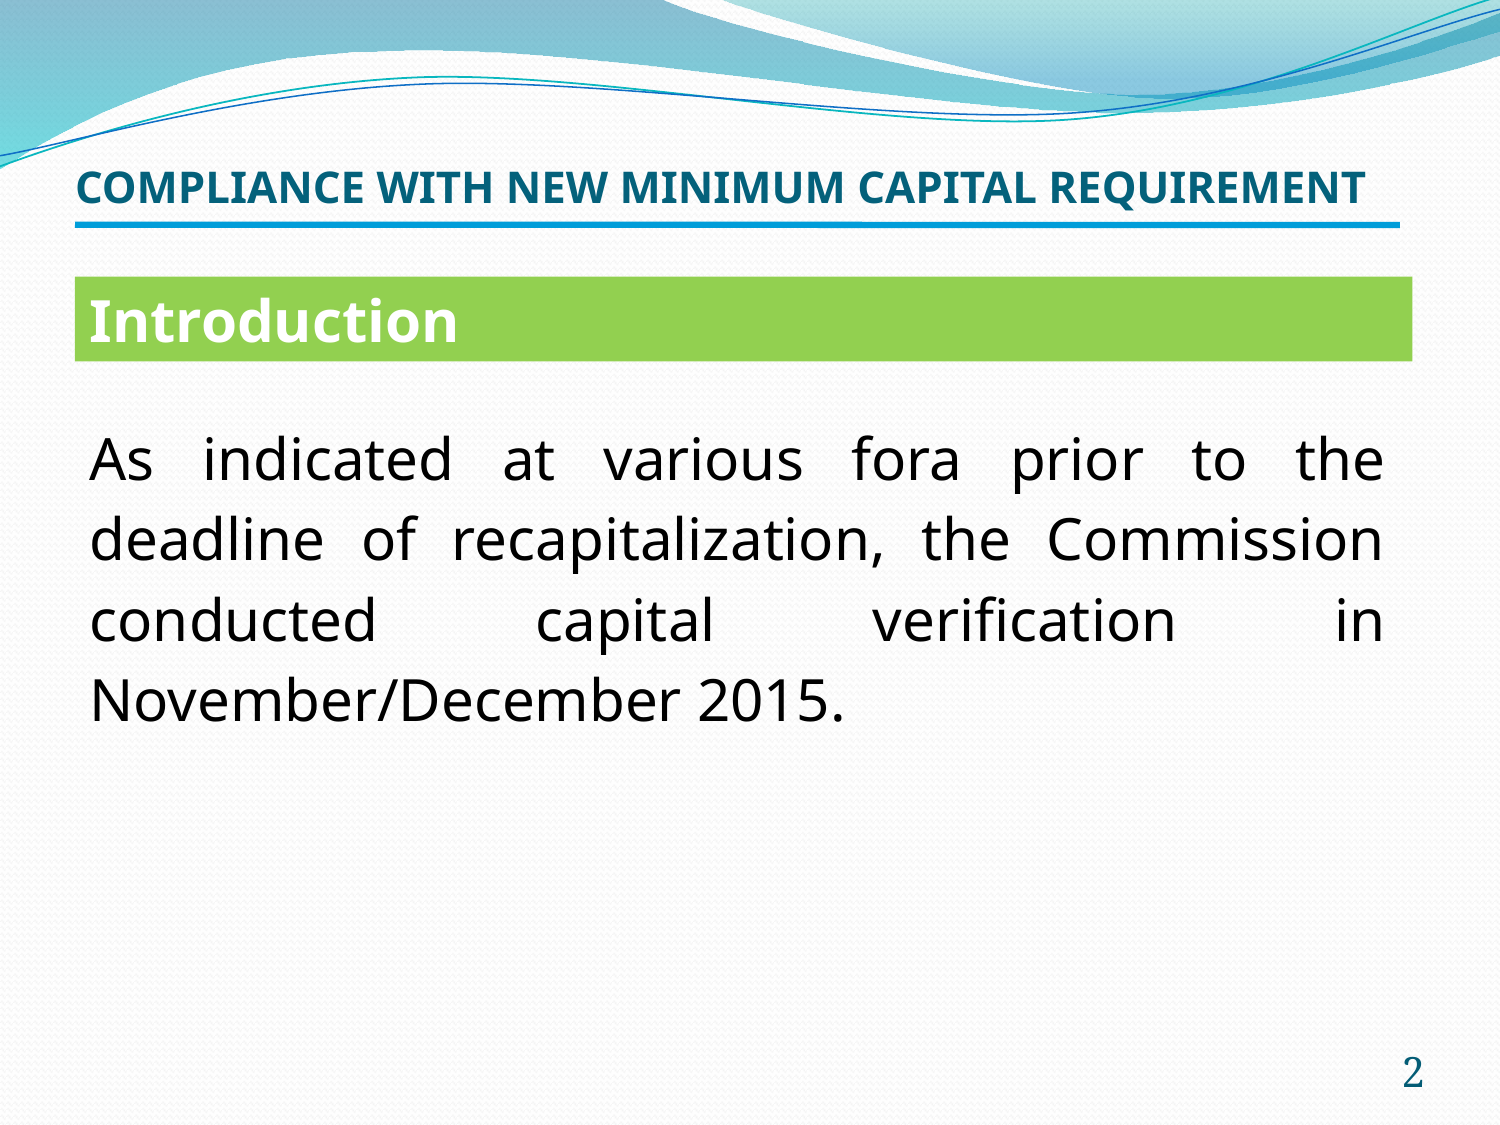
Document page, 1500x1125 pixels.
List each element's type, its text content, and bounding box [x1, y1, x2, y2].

slide_number 2 [1299, 1042, 1425, 1103]
title COMPLIANCE WITH NEW MINIMUM CAPITAL REQUIREMENT [75, 99, 1425, 213]
text_box As indicated at various fora prior to the deadline of recapitalization, the Commission conducted capital verification in November/December 2015. [75, 381, 1400, 741]
text_box Introduction [74, 276, 1413, 362]
